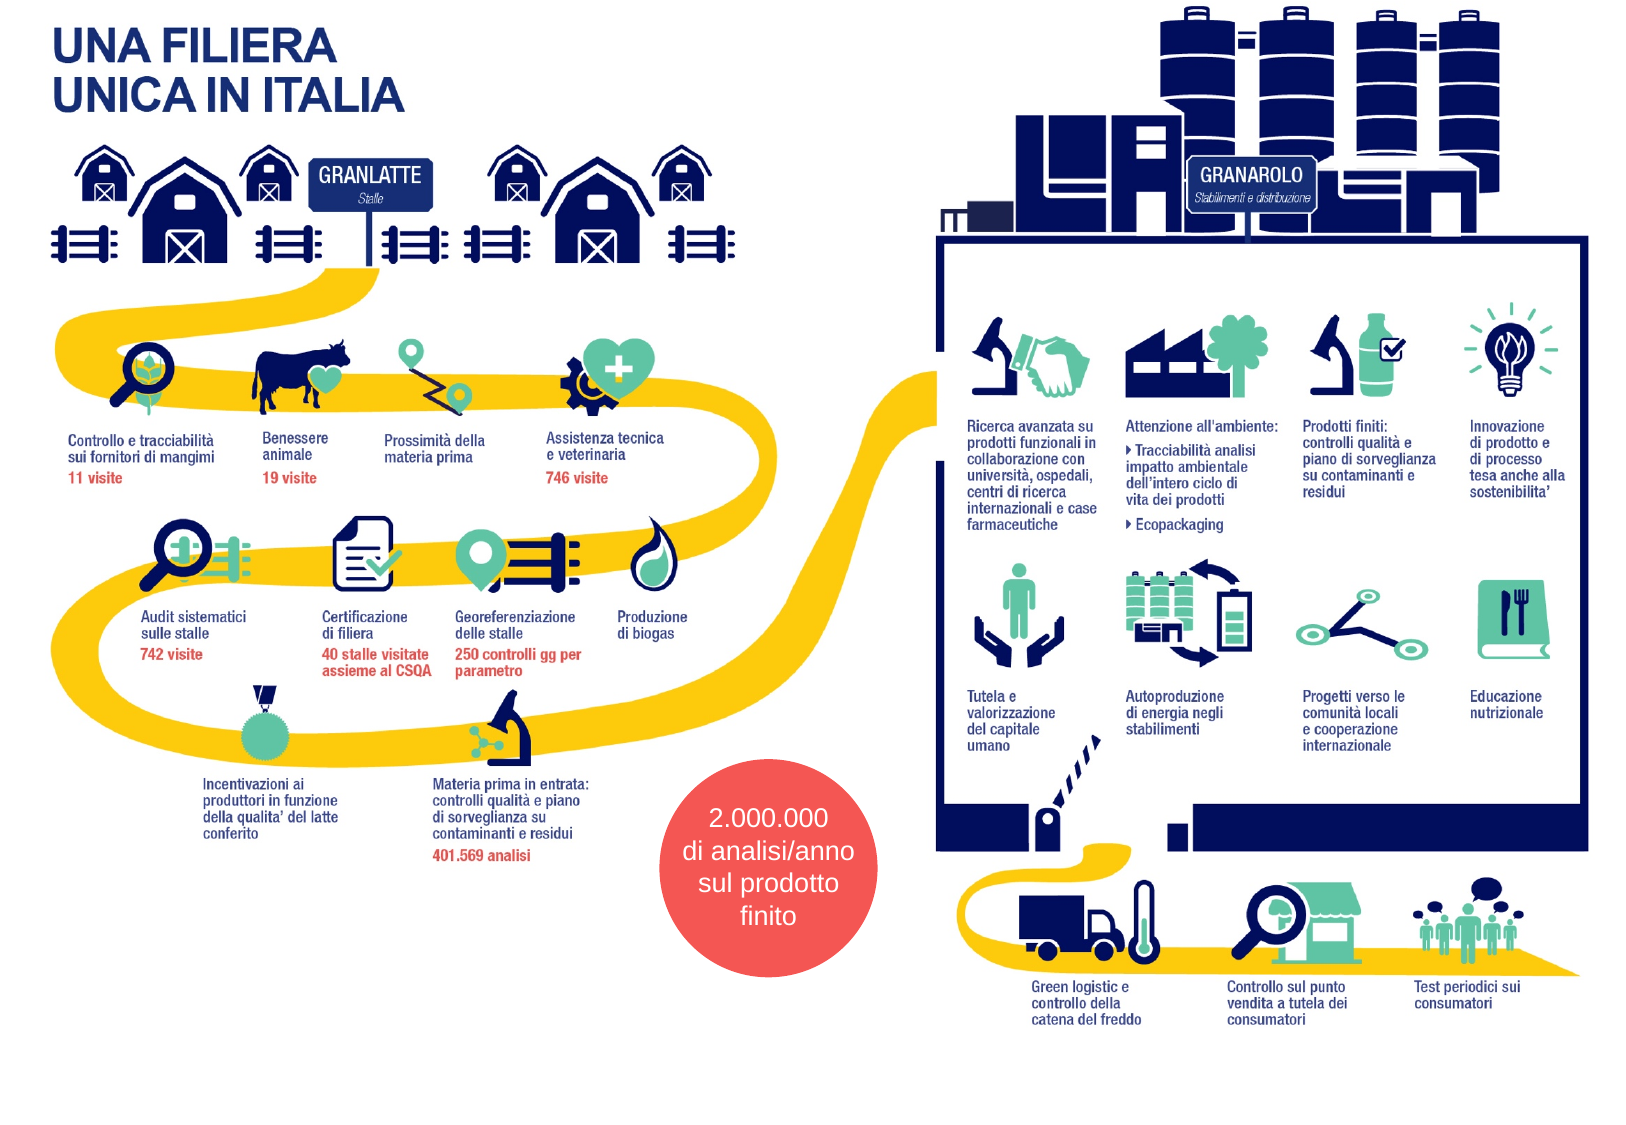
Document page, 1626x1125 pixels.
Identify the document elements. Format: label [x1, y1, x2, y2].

text_box [659, 758, 878, 978]
picture [0, 0, 1625, 1040]
